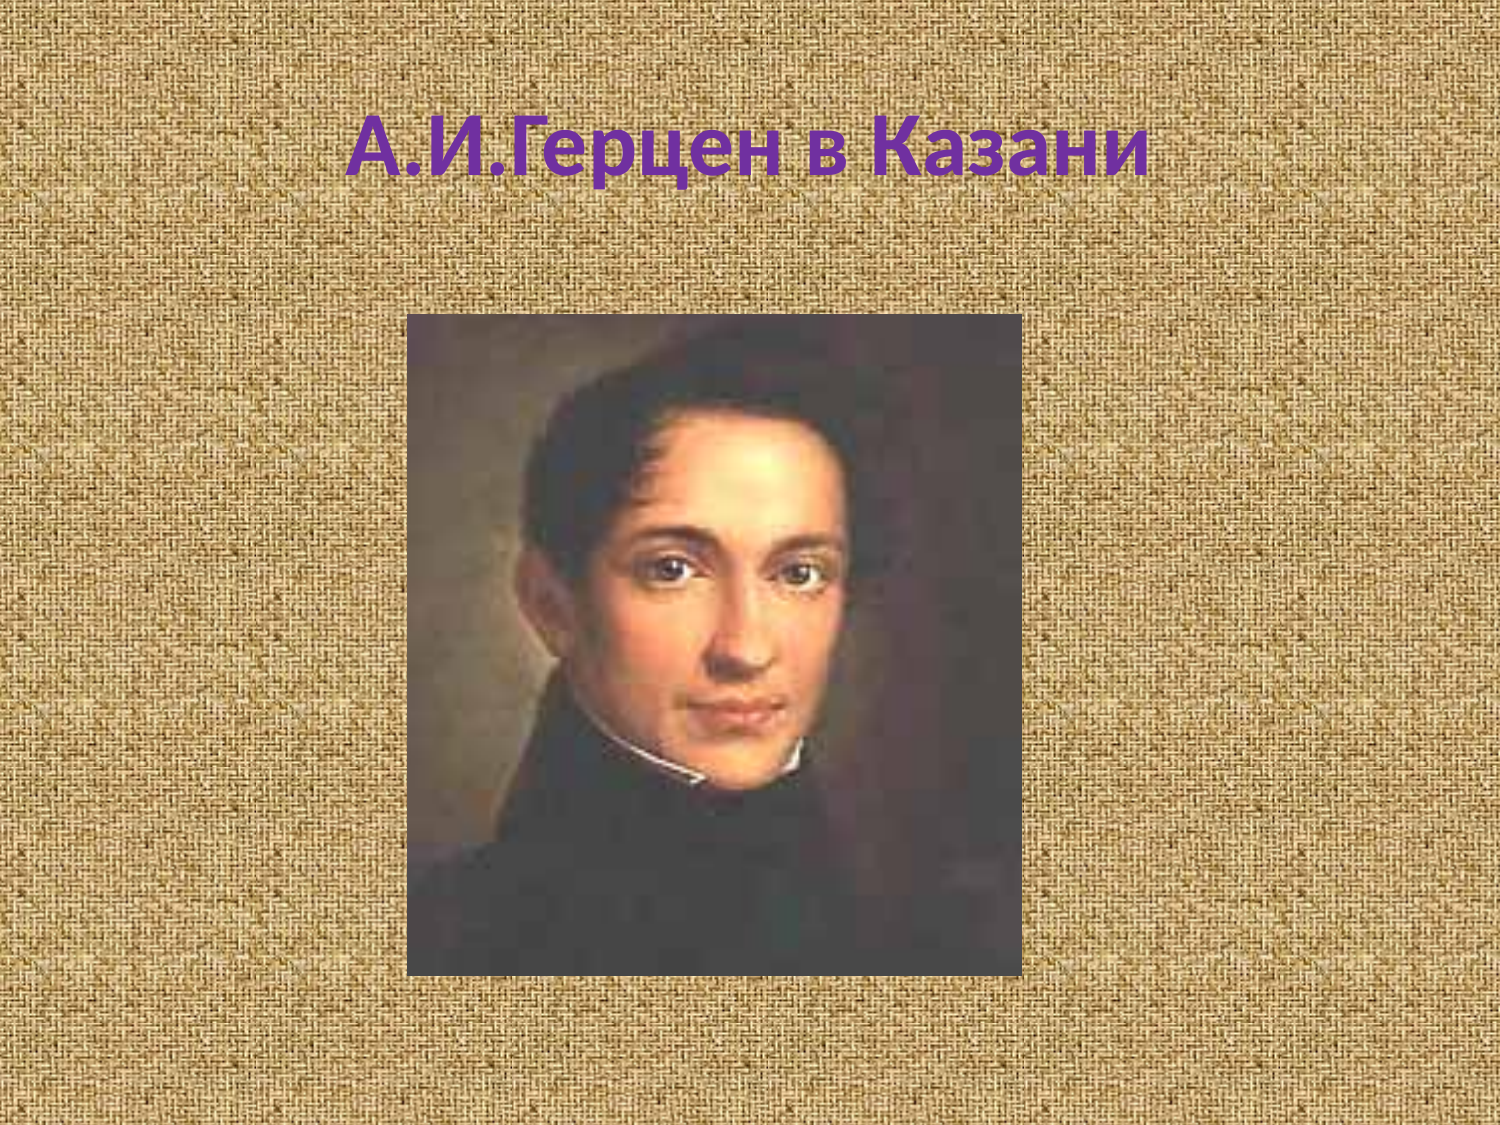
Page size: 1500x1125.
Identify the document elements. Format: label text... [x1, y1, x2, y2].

title А.И.Герцен в Казани [75, 45, 1425, 233]
picture [0, 0, 1500, 1125]
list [407, 314, 1022, 977]
